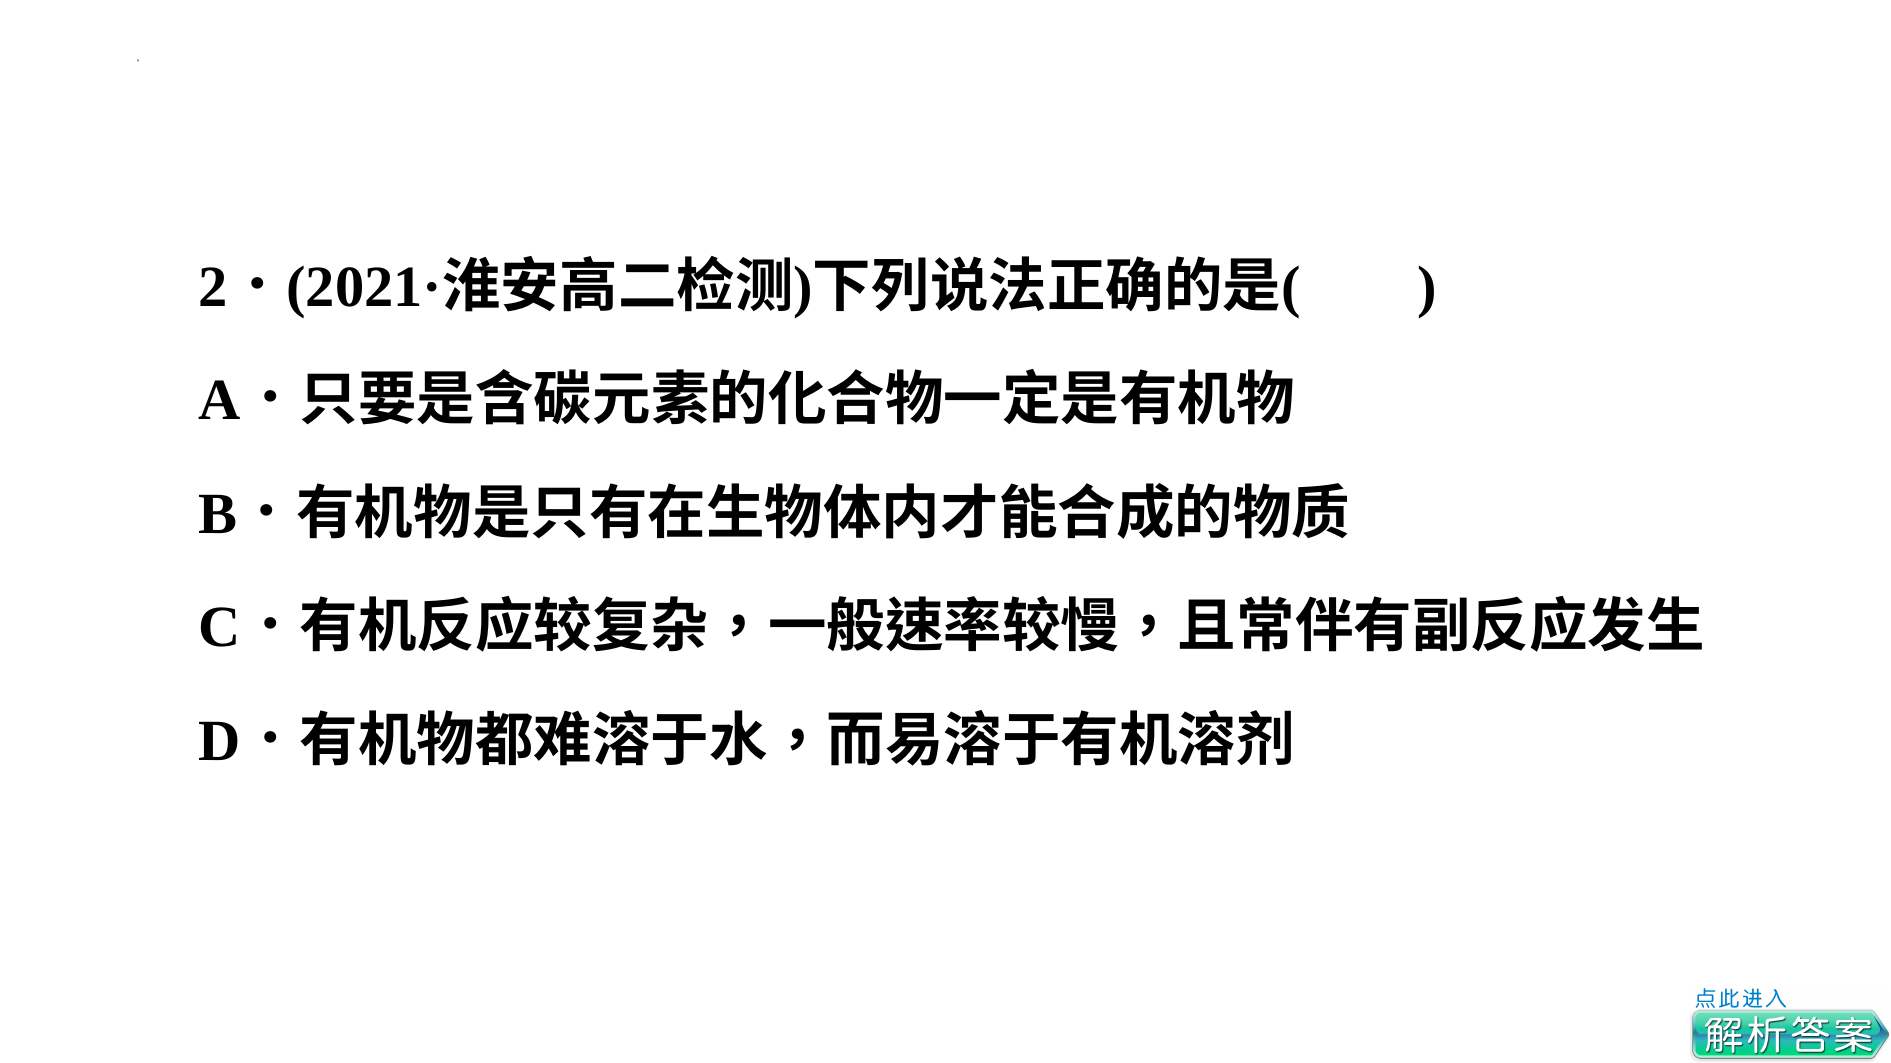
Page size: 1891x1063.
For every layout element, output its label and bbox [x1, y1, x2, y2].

picture [1690, 988, 1891, 1063]
text_box [81, 247, 1809, 815]
